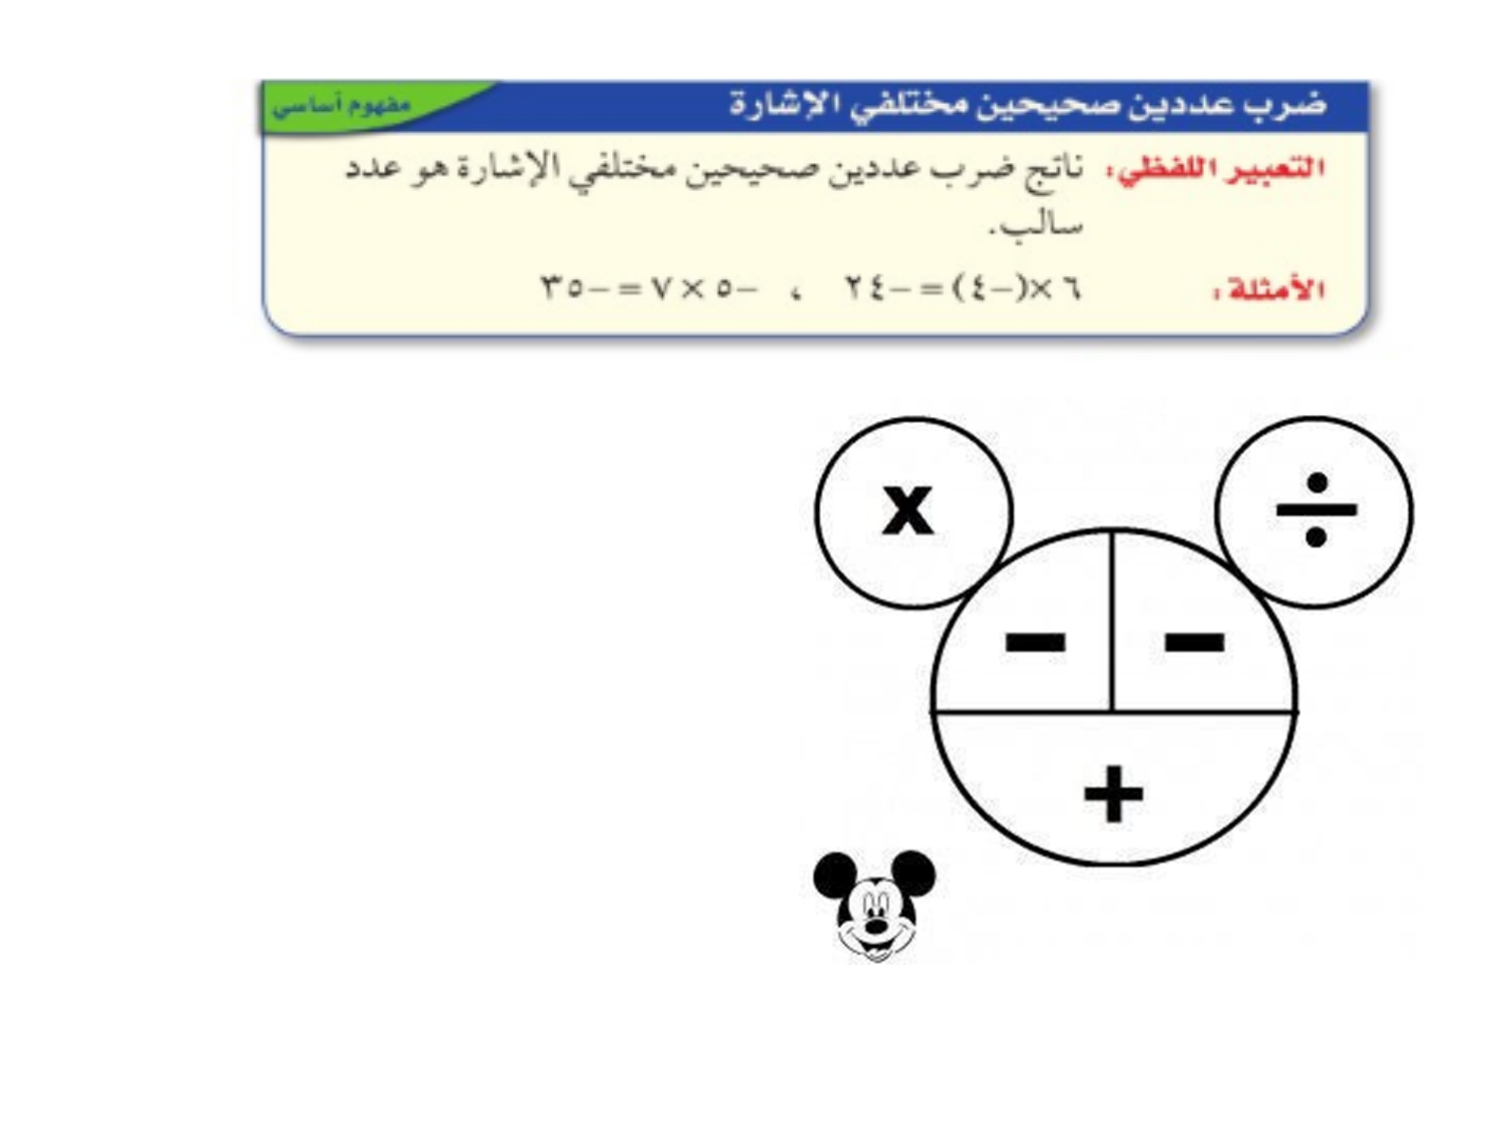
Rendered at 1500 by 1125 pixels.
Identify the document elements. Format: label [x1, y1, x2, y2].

picture [123, 77, 1483, 362]
picture [799, 396, 1425, 965]
